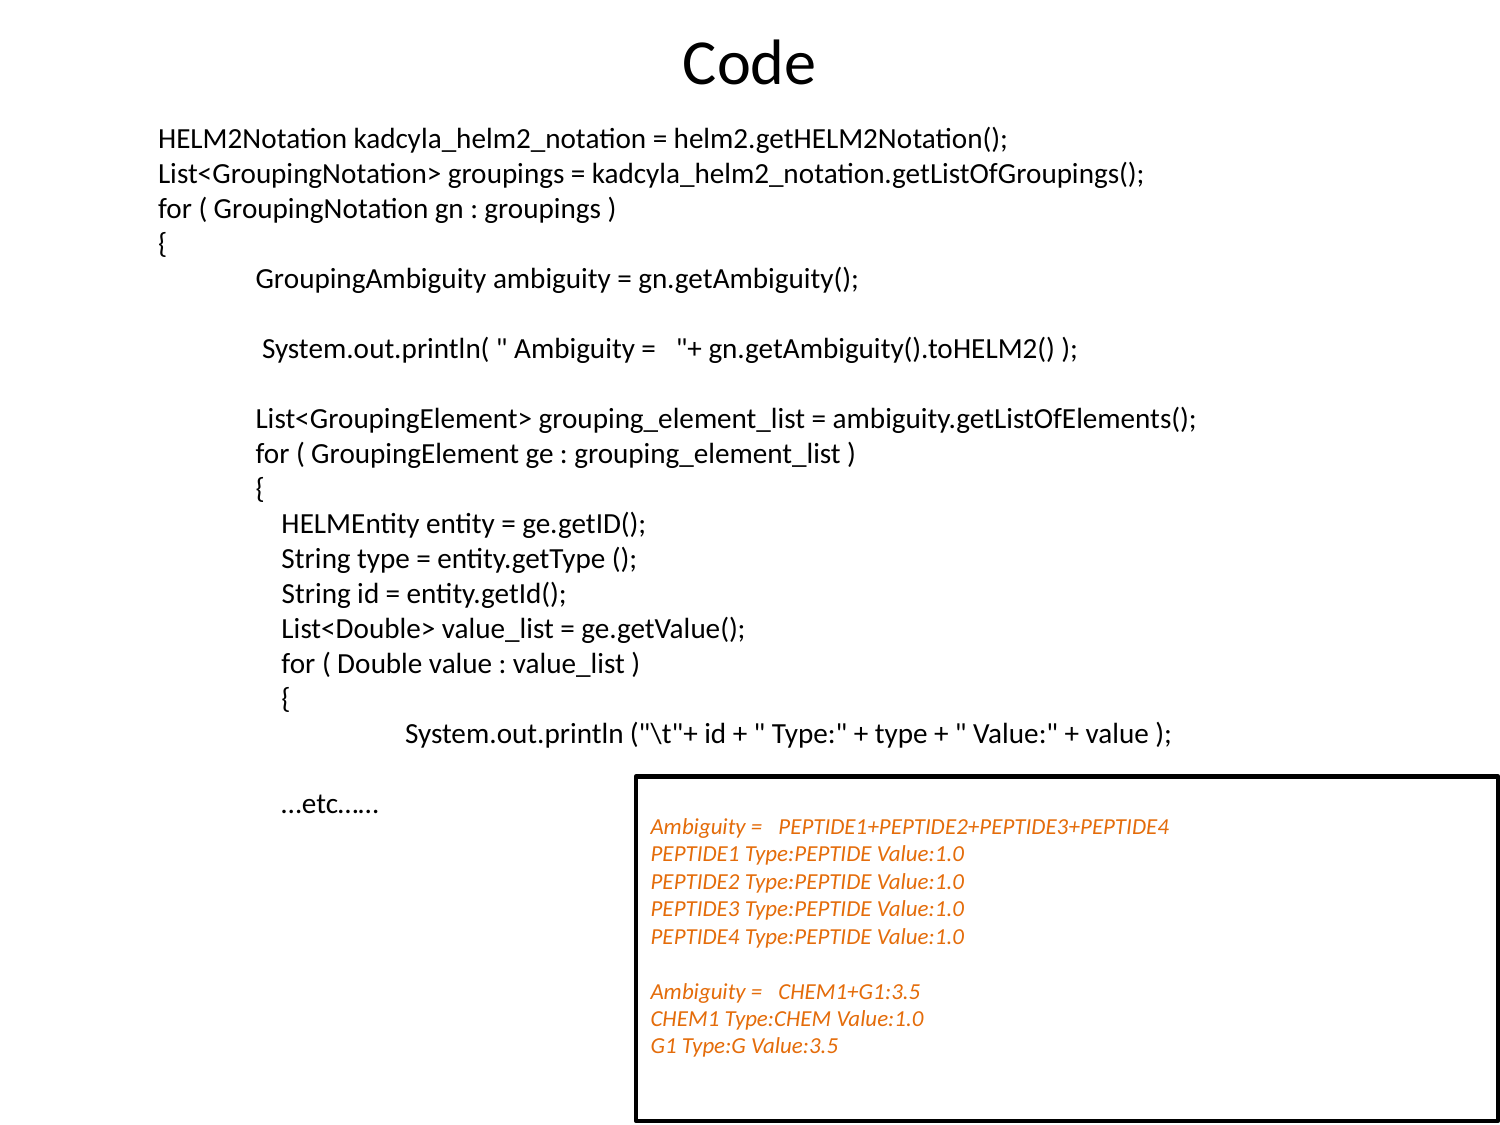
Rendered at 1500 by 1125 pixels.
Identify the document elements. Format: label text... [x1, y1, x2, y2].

title Code [75, 12, 1425, 105]
text_box Ambiguity = PEPTIDE1+PEPTIDE2+PEPTIDE3+PEPTIDE4 PEPTIDE1 Type:PEPTIDE Value:1.0 PEPTIDE2 Type:PEPTIDE Value:1.0 PEPTIDE3 Type:PEPTIDE Value:1.0 PEPTIDE4 Type:PEPTIDE Value:1.0 Ambiguity = CHEM1+G1:3.5 CHEM1 Type:CHEM Value:1.0 G1 Type:G Value:3.5 [634, 774, 1500, 1123]
text_box HELM2Notation kadcyla_helm2_notation = helm2.getHELM2Notation(); List<GroupingNotation> groupings = kadcyla_helm2_notation.getListOfGroupings(); for ( GroupingNotation gn : groupings ) { GroupingAmbiguity ambiguity = gn.getAmbiguity(); System.out.println( " Ambiguity = "+ gn.getAmbiguity().toHELM2() ); List<GroupingElement> grouping_element_list = ambiguity.getListOfElements(); for ( GroupingElement ge : grouping_element_list ) { HELMEntity entity = ge.getID(); String type = entity.getType (); String id = entity.getId(); List<Double> value_list = ge.getValue(); for ( Double value : value_list ) { System.out.println ("\t"+ id + " Type:" + type + " Value:" + value ); …etc…… [143, 112, 1294, 862]
